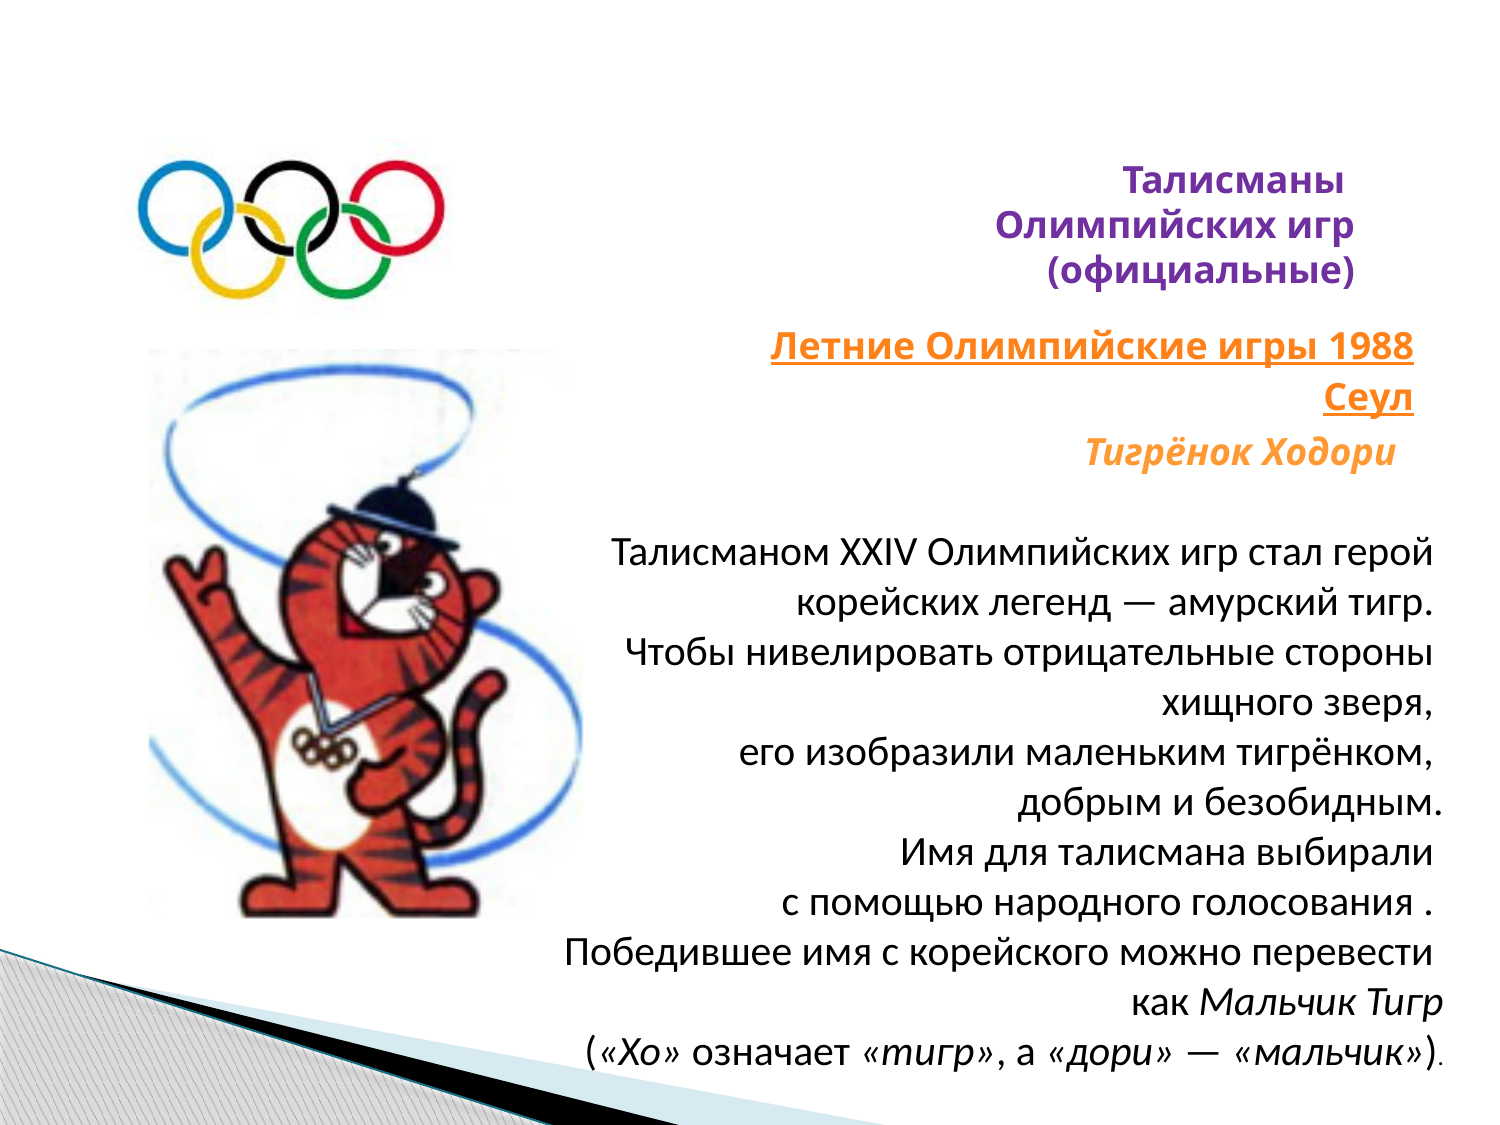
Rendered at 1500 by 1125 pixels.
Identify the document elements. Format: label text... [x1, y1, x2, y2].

text_box Талисманом XXIV Олимпийских игр стал герой корейских легенд — амурский тигр. Чтобы нивелировать отрицательные стороны хищного зверя, его изобразили маленьким тигрёнком, добрым и безобидным. Имя для талисмана выбирали с помощью народного голосования . Победившее имя с корейского можно перевести как Мальчик Тигр («Хо» означает «тигр», а «дори» — «мальчик»). [206, 516, 1459, 1082]
text_box Тигрёнок Ходори [1069, 420, 1422, 481]
text_box Талисманы Олимпийских игр (официальные) [620, 148, 1370, 299]
text_box Летние Олимпийские игры 1988 Сеул [679, 314, 1430, 432]
picture [76, 89, 597, 929]
